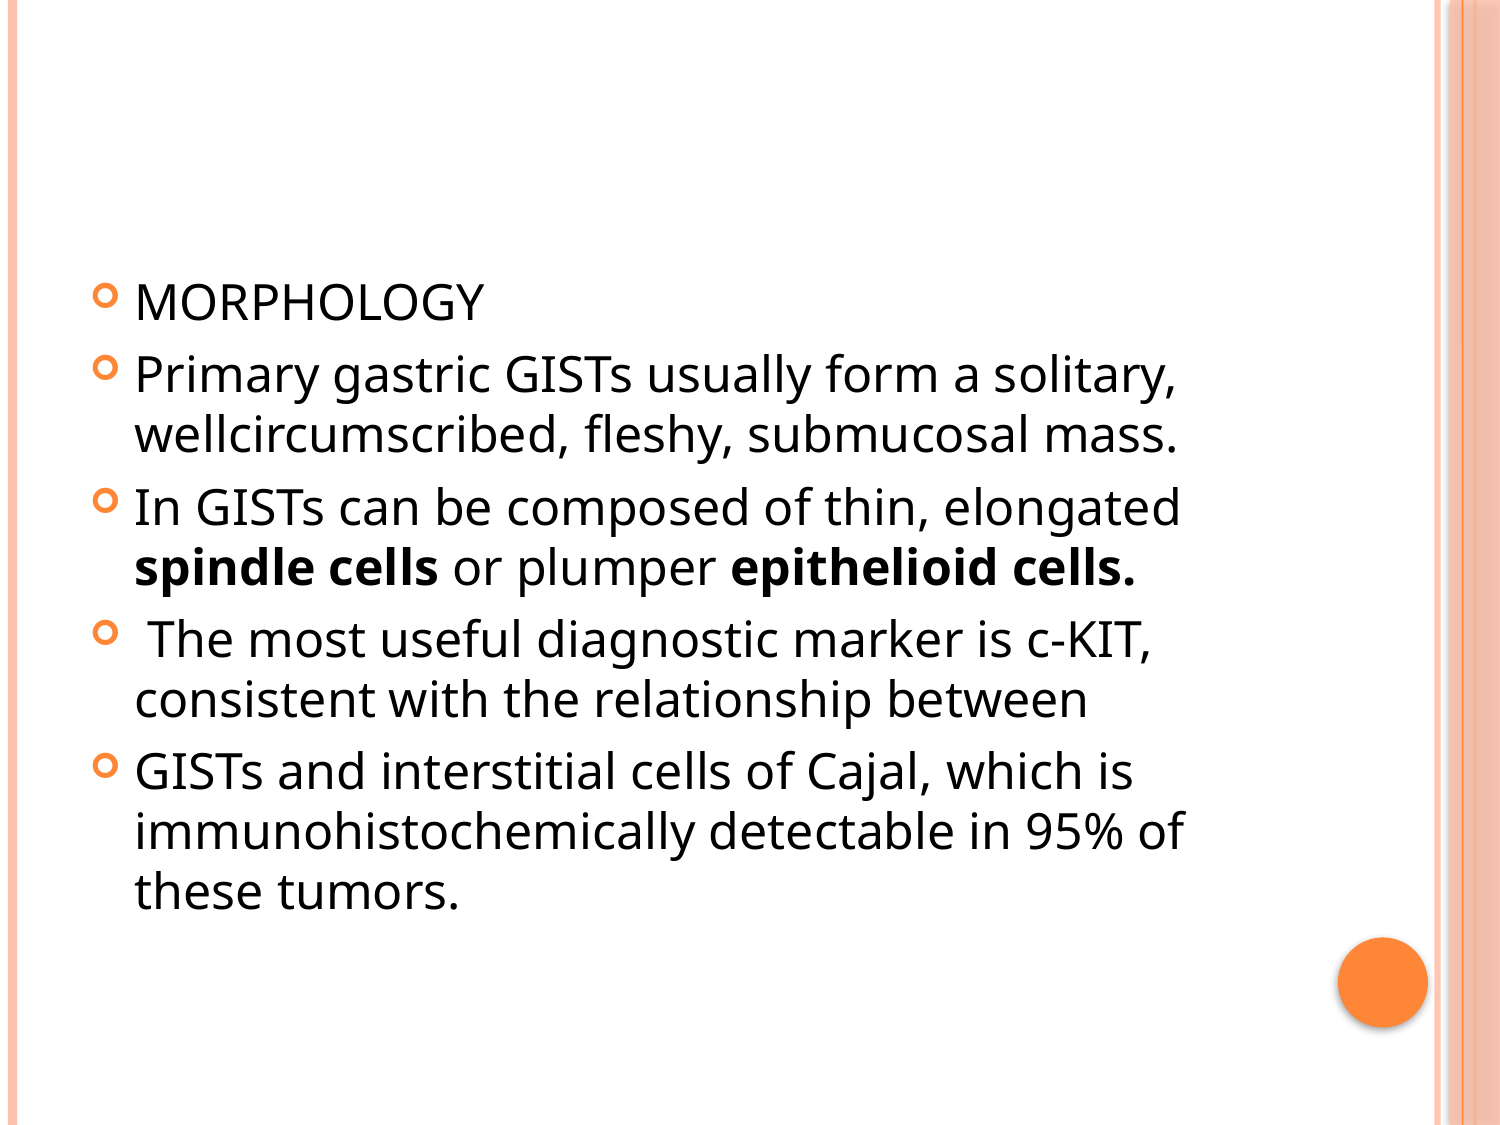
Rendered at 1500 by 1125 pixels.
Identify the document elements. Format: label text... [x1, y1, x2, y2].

list MORPHOLOGY Primary gastric GISTs usually form a solitary, wellcircumscribed, fleshy, submucosal mass. In GISTs can be composed of thin, elongated spindle cells or plumper epithelioid cells. The most useful diagnostic marker is c-KIT, consistent with the relationship between GISTs and interstitial cells of Cajal, which is immunohistochemically detectable in 95% of these tumors. [75, 262, 1300, 1062]
